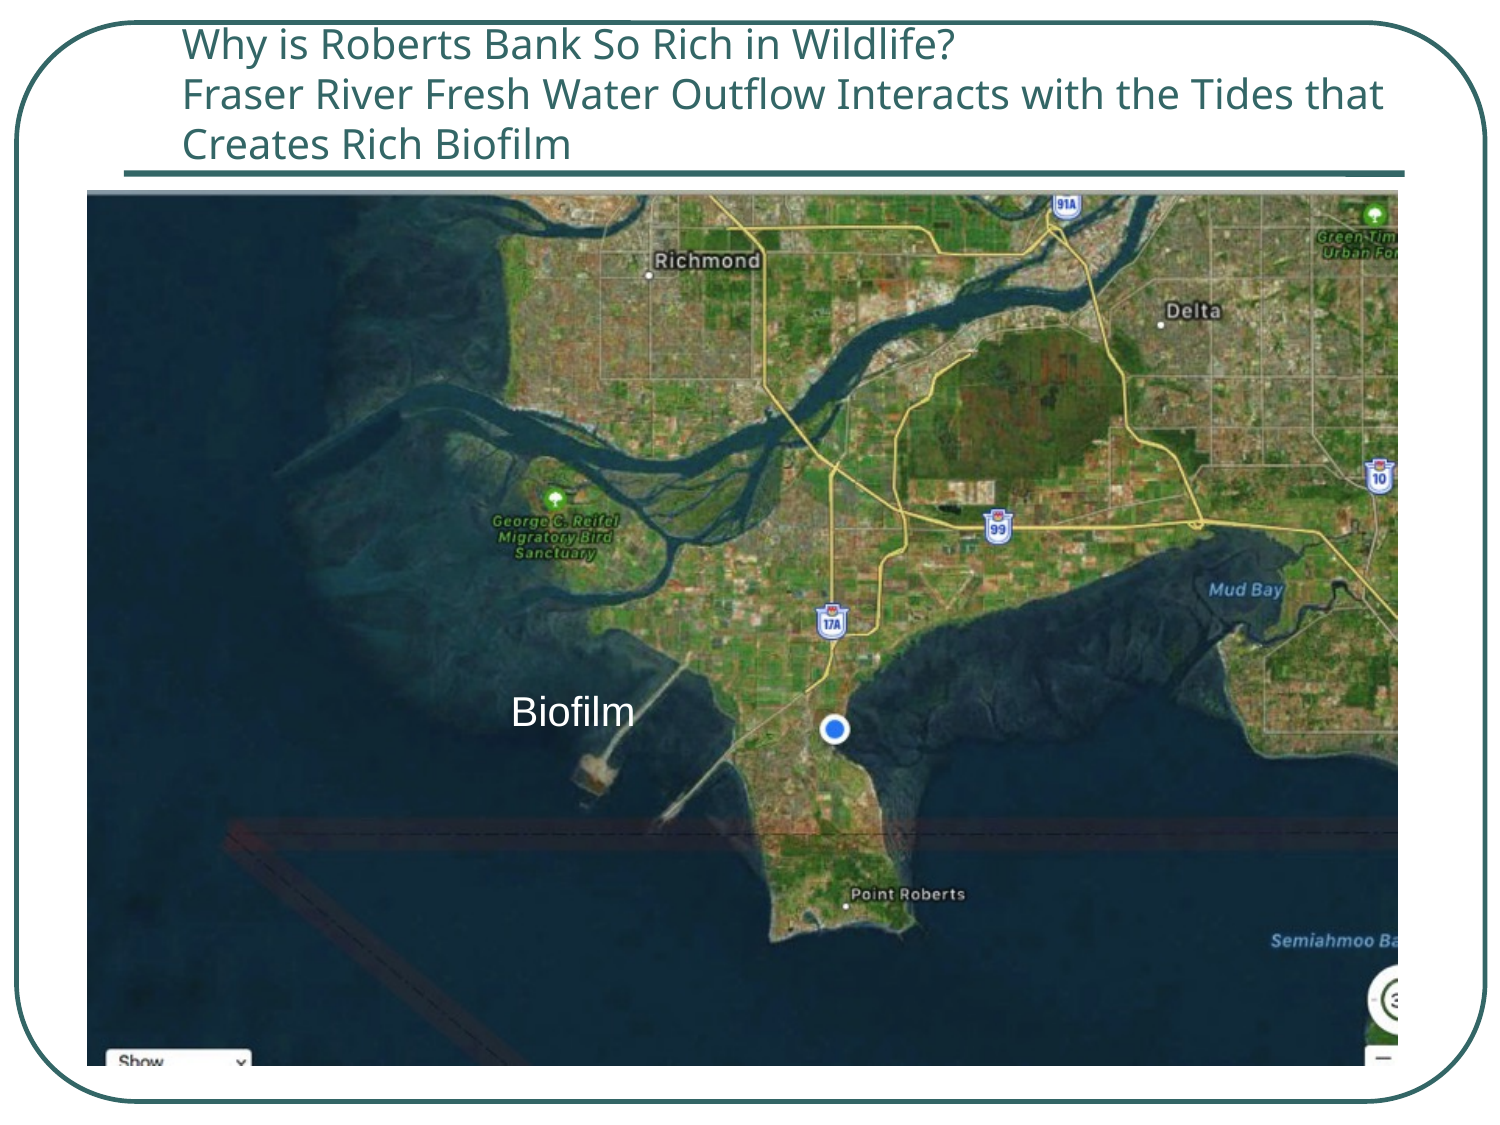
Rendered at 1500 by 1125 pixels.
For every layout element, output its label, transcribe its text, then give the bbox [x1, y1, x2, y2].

picture [87, 189, 1399, 1066]
title Why is Roberts Bank So Rich in Wildlife? Fraser River Fresh Water Outflow Interacts with the Tides that Creates Rich Biofilm [166, 41, 1409, 175]
